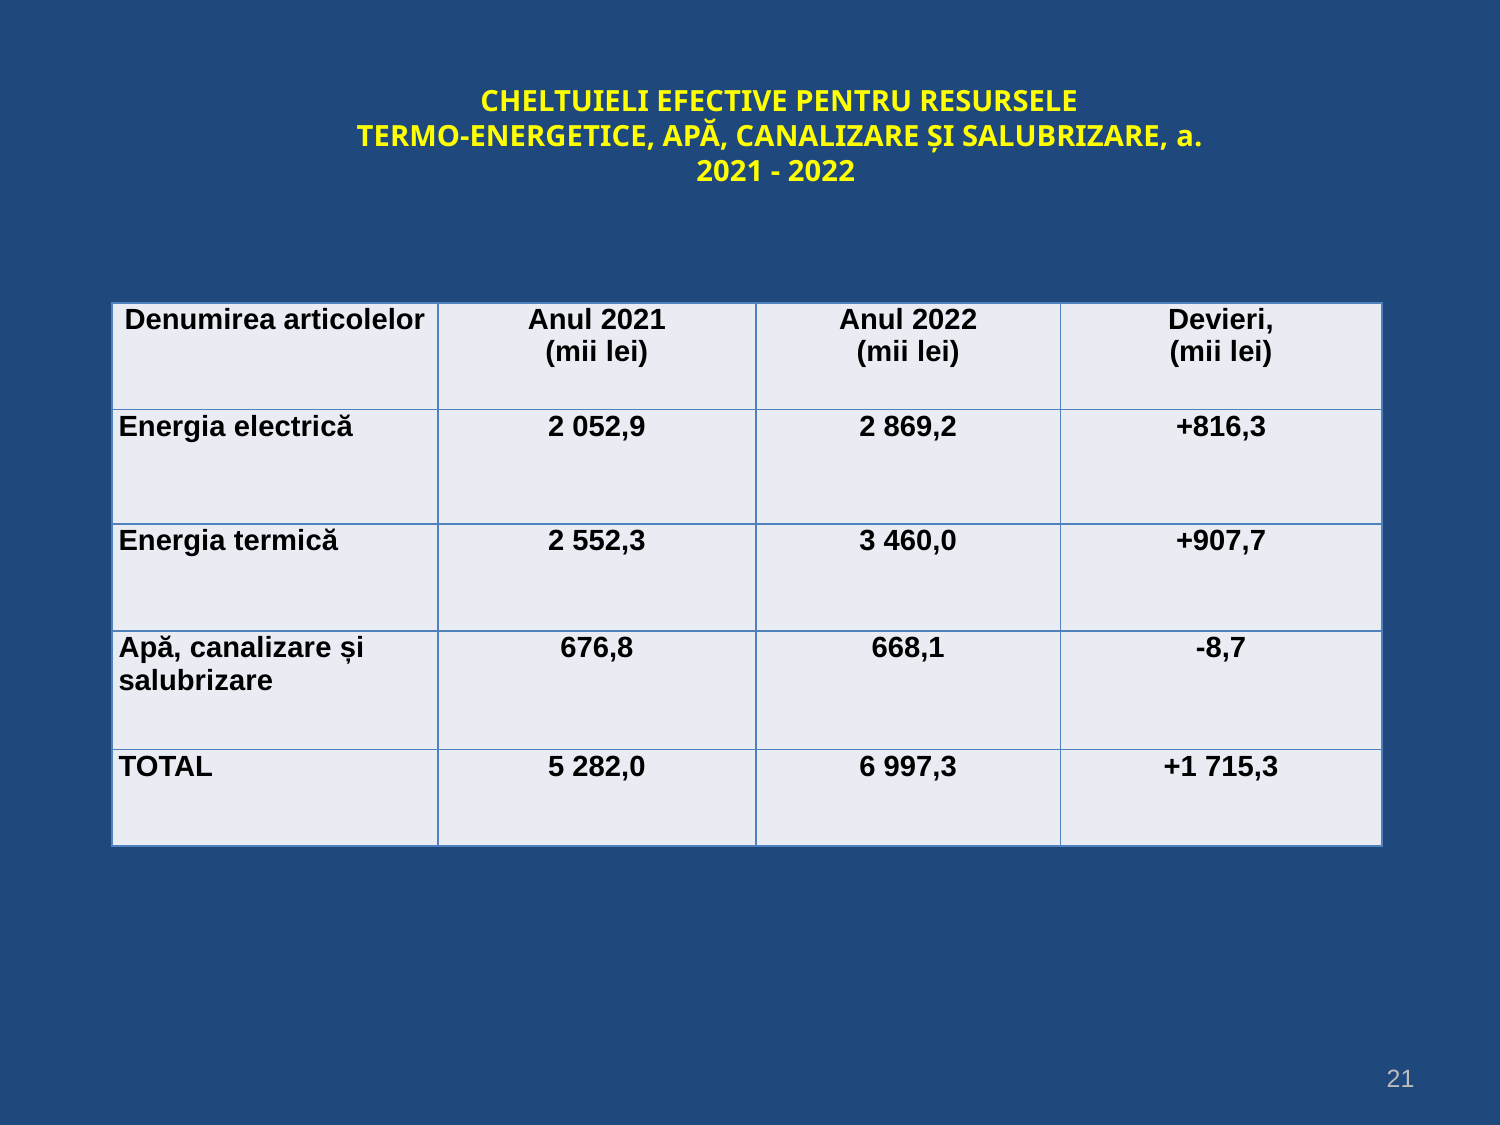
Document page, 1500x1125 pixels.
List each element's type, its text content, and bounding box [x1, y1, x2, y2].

table_cell 3 460,0 [757, 525, 1060, 630]
title CHELTUIELI EFECTIVE PENTRU RESURSELE TERMO-ENERGETICE, APĂ, CANALIZARE ȘI SALUBRIZARE, a. 2021 - 2022 [327, 78, 1232, 191]
table_header Anul 2021 (mii lei) [439, 304, 755, 409]
table_cell 2 869,2 [757, 410, 1060, 523]
table_cell 676,8 [439, 632, 755, 749]
table_header Denumirea articolelor [113, 304, 437, 409]
table_cell +1 715,3 [1061, 750, 1381, 845]
table_header Devieri, (mii lei) [1061, 304, 1381, 409]
table_cell 668,1 [757, 632, 1060, 749]
table_cell 5 282,0 [439, 750, 755, 845]
table_cell TOTAL [113, 750, 437, 845]
table_header Anul 2022 (mii lei) [757, 304, 1060, 409]
table_cell 6 997,3 [757, 750, 1060, 845]
table_cell Apă, canalizare și salubrizare [113, 632, 437, 749]
table_cell 2 052,9 [439, 410, 755, 523]
slide_number 21 [1102, 1025, 1415, 1100]
table_cell +907,7 [1061, 525, 1381, 630]
table_cell +816,3 [1061, 410, 1381, 523]
table_cell 2 552,3 [439, 525, 755, 630]
table_cell Energia termică [113, 525, 437, 630]
table_cell -8,7 [1061, 632, 1381, 749]
table_cell Energia electrică [113, 410, 437, 523]
